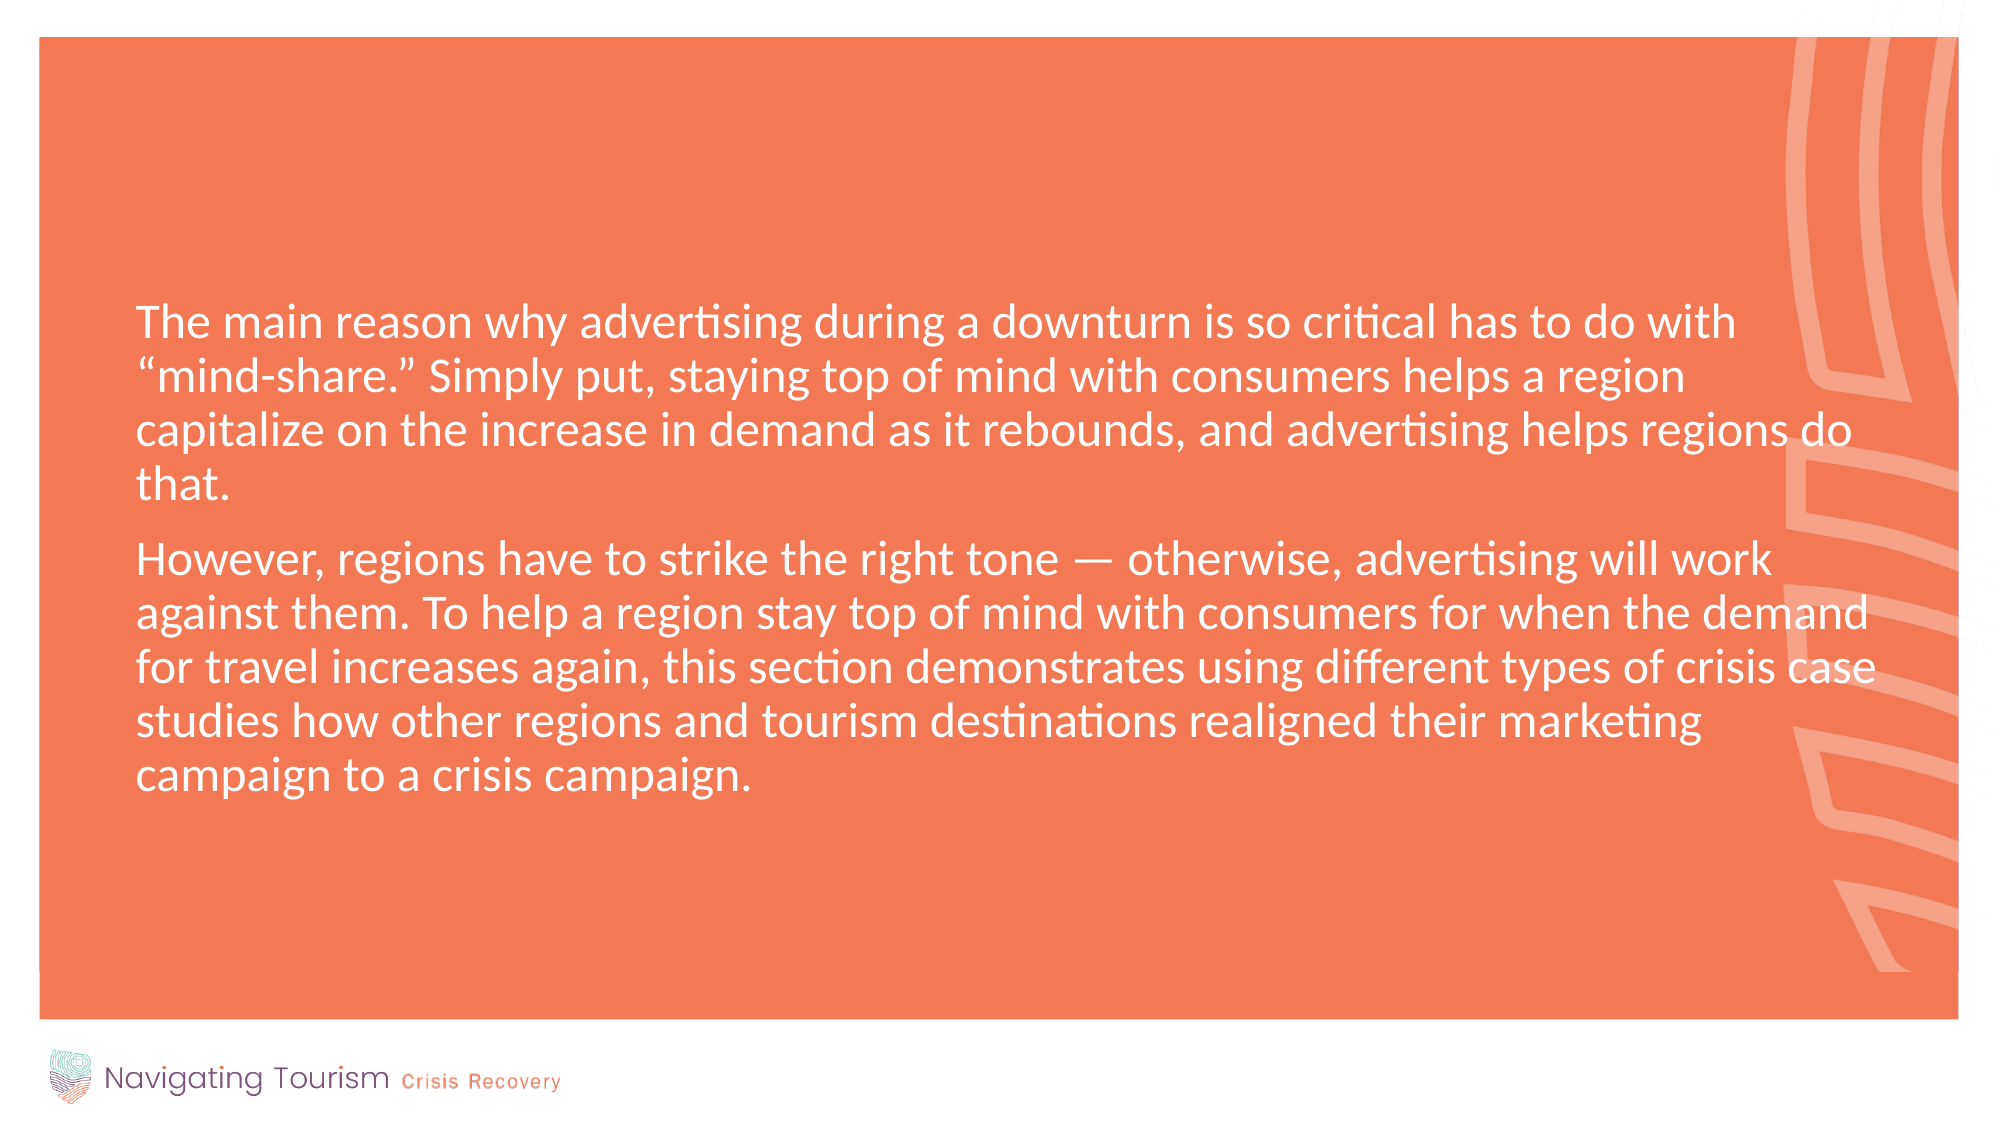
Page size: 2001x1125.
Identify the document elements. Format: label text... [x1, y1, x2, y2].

picture [98, 1052, 562, 1103]
list The main reason why advertising during a downturn is so critical has to do with “mind-share.” Simply put, staying top of mind with consumers helps a region capitalize on the increase in demand as it rebounds, and advertising helps regions do that. However, regions have to strike the right tone — otherwise, advertising will work against them. To help a region stay top of mind with consumers for when the demand for travel increases again, this section demonstrates using different types of crisis case studies how other regions and tourism destinations realigned their marketing campaign to a crisis campaign. [120, 288, 1894, 923]
picture [1783, 0, 1995, 972]
picture [50, 1046, 97, 1108]
